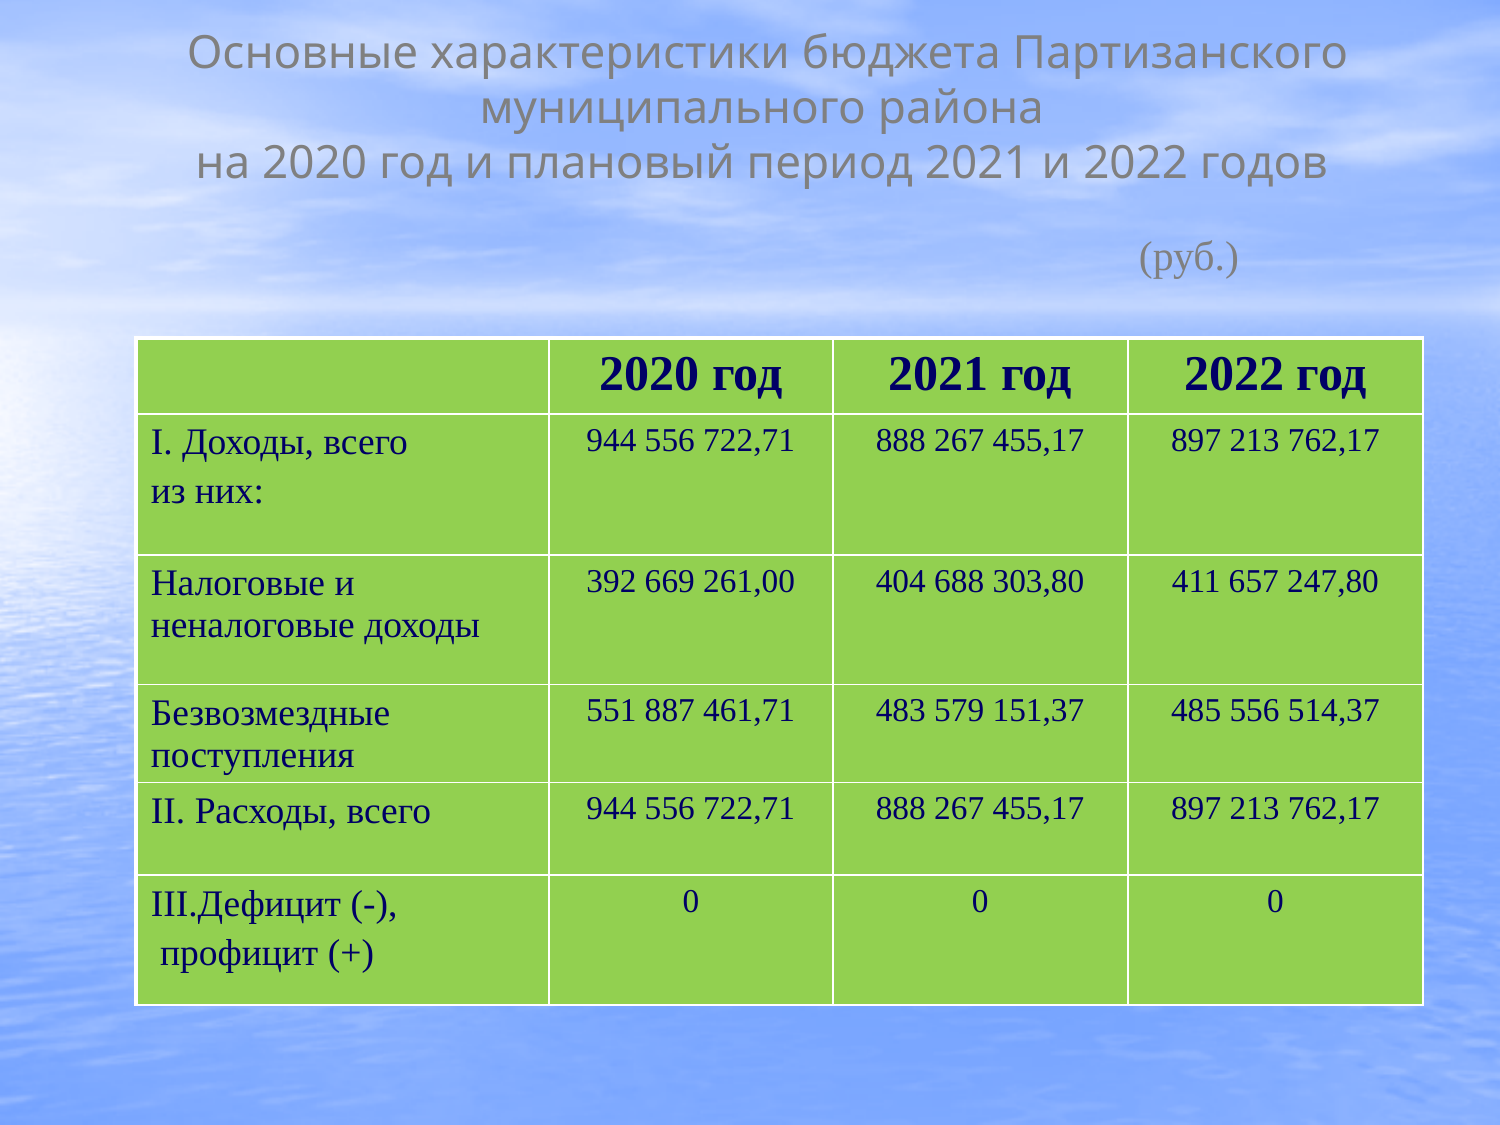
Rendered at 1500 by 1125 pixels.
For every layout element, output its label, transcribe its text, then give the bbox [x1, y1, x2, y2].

table_cell 411 657 247,80 [1129, 556, 1422, 684]
table_cell 483 579 151,37 [834, 685, 1127, 782]
table_cell 404 688 303,80 [834, 556, 1127, 684]
table_header [138, 340, 548, 413]
table_cell I. Доходы, всего из них: [138, 415, 548, 554]
table_cell 897 213 762,17 [1129, 415, 1422, 554]
table_cell 551 887 461,71 [550, 685, 832, 782]
table_header 2022 год [1129, 340, 1422, 413]
table_cell 0 [834, 876, 1127, 1004]
table_cell III.Дефицит (-), профицит (+) [138, 876, 548, 1004]
table_cell Налоговые и неналоговые доходы [138, 556, 548, 684]
title Основные характеристики бюджета Партизанского муниципального района на 2020 год и плановый период 2021 и 2022 годов (руб.) [128, 34, 1408, 276]
table_cell 944 556 722,71 [550, 415, 832, 554]
table_cell 944 556 722,71 [550, 783, 832, 874]
table_cell 485 556 514,37 [1129, 685, 1422, 782]
table_cell 888 267 455,17 [834, 415, 1127, 554]
table_cell Безвозмездные поступления [138, 685, 548, 782]
table_cell 0 [550, 876, 832, 1004]
table_header 2021 год [834, 340, 1127, 413]
table_cell 392 669 261,00 [550, 556, 832, 684]
table_cell 897 213 762,17 [1129, 783, 1422, 874]
table_cell II. Расходы, всего [138, 783, 548, 874]
table_cell 888 267 455,17 [834, 783, 1127, 874]
table_cell 0 [1129, 876, 1422, 1004]
table_header 2020 год [550, 340, 832, 413]
